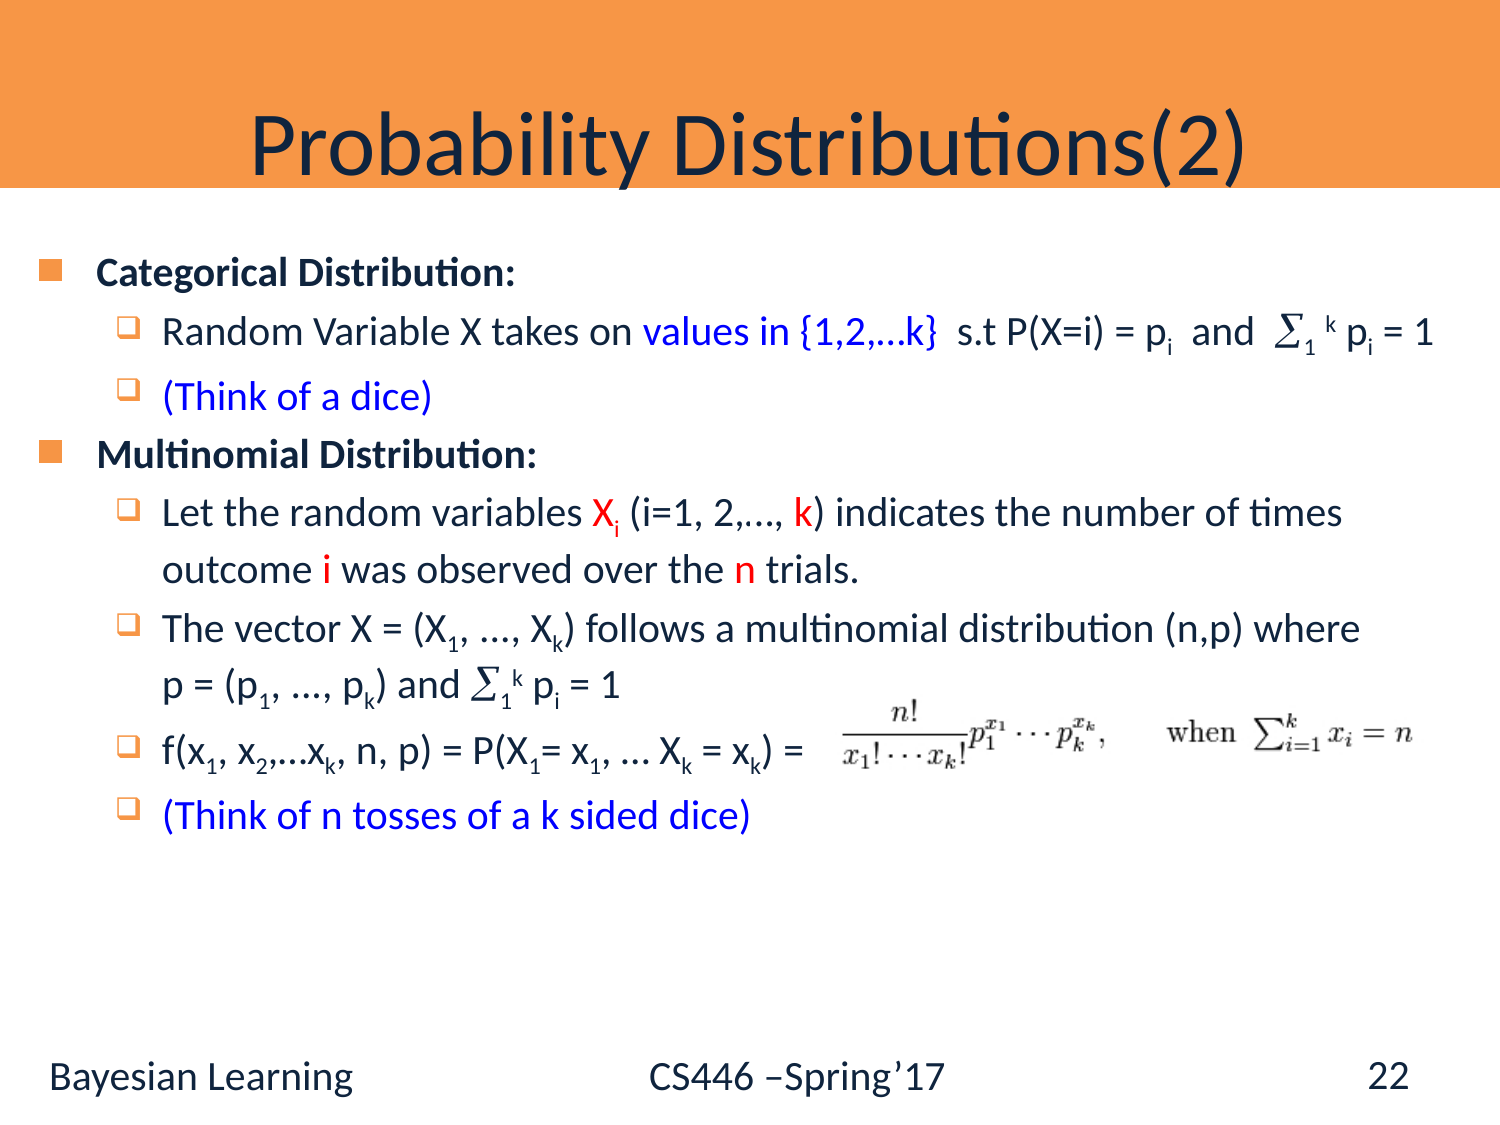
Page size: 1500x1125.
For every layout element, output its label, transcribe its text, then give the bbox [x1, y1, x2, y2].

title Probability Distributions(2) [75, 45, 1425, 233]
picture [39, 259, 62, 281]
picture [835, 693, 1451, 788]
picture [745, 520, 755, 530]
picture [39, 440, 62, 463]
slide_number 22 [1074, 1042, 1425, 1103]
list Categorical Distribution: Random Variable X takes on values in {1,2,…k} s.t P(X=i) = pi and 1 k pi = 1 (Think of a dice) Multinomial Distribution: Let the random variables Xi (i=1, 2,…, k) indicates the number of times outcome i was observed over the n trials. The vector X = (X1, ..., Xk) follows a multinomial distribution (n,p) where p = (p1, ..., pk) and 1k pi = 1 f(x1, x2,…xk, n, p) = P(X1= x1, … Xk = xk) = (Think of n tosses of a k sided dice) [24, 237, 1475, 1113]
